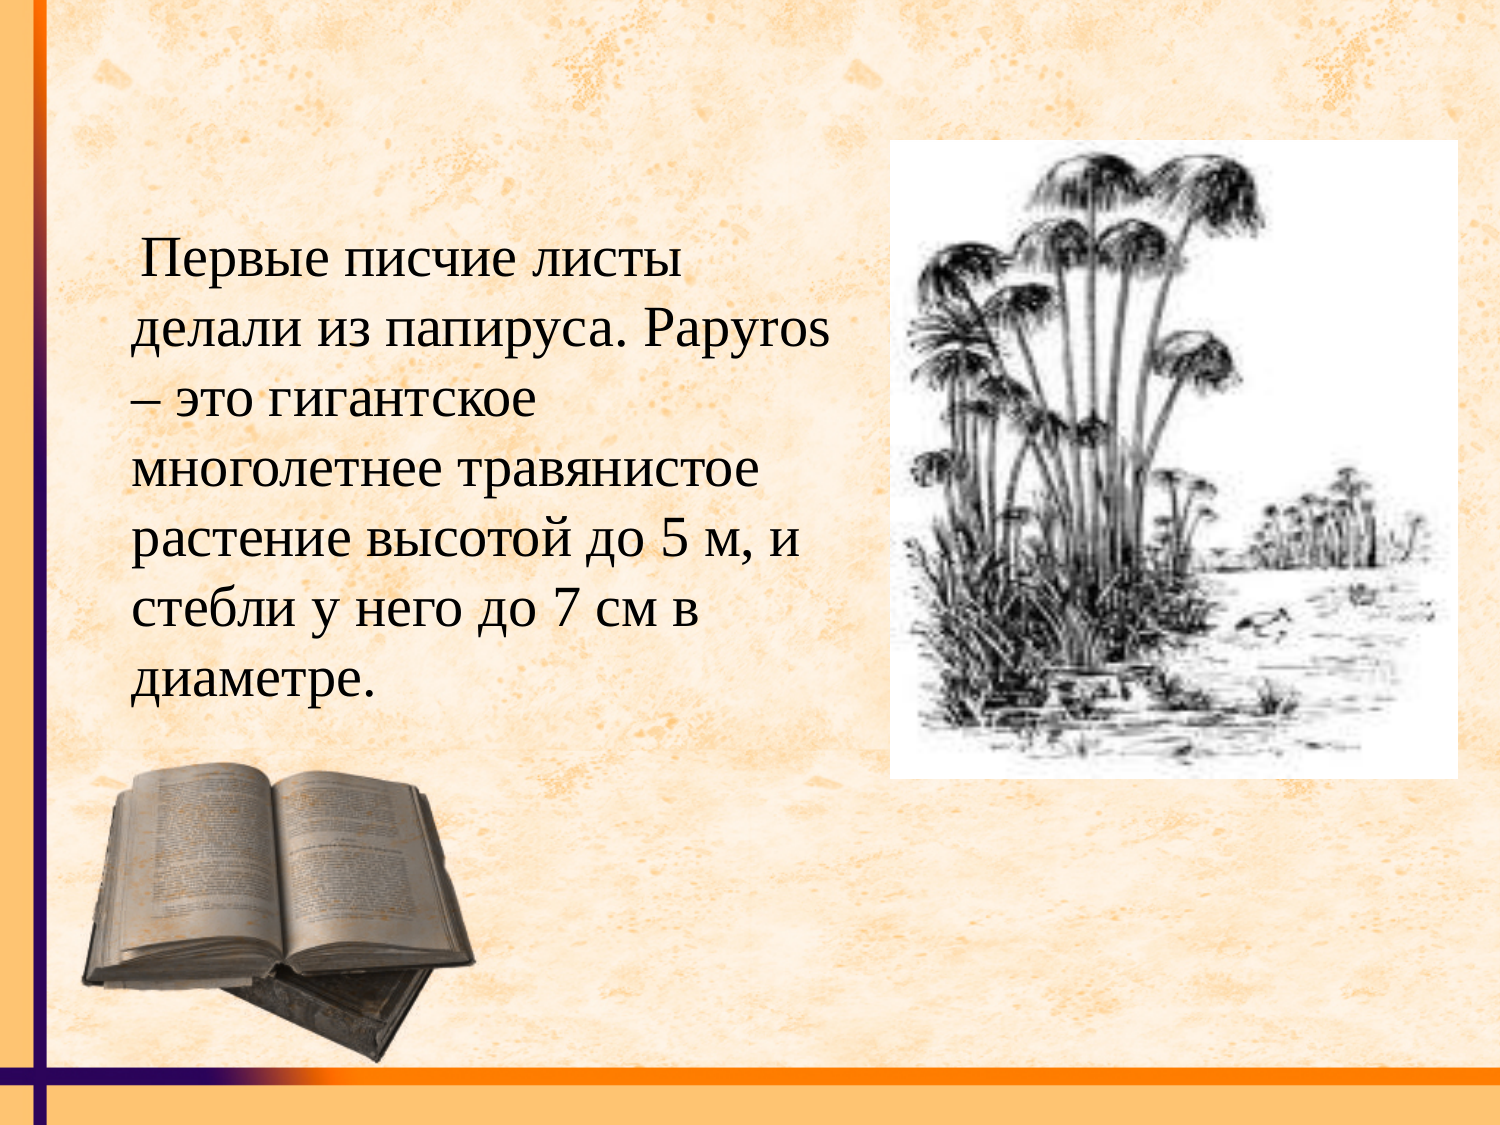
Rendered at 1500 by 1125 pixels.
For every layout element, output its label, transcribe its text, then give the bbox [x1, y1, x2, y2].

picture [0, 0, 1500, 1125]
text_box Первые писчие листы делали из папируса. Papyros – это гигантское многолетнее травянистое растение высотой до 5 м, и стебли у него до 7 см в диаметре. [117, 210, 868, 716]
